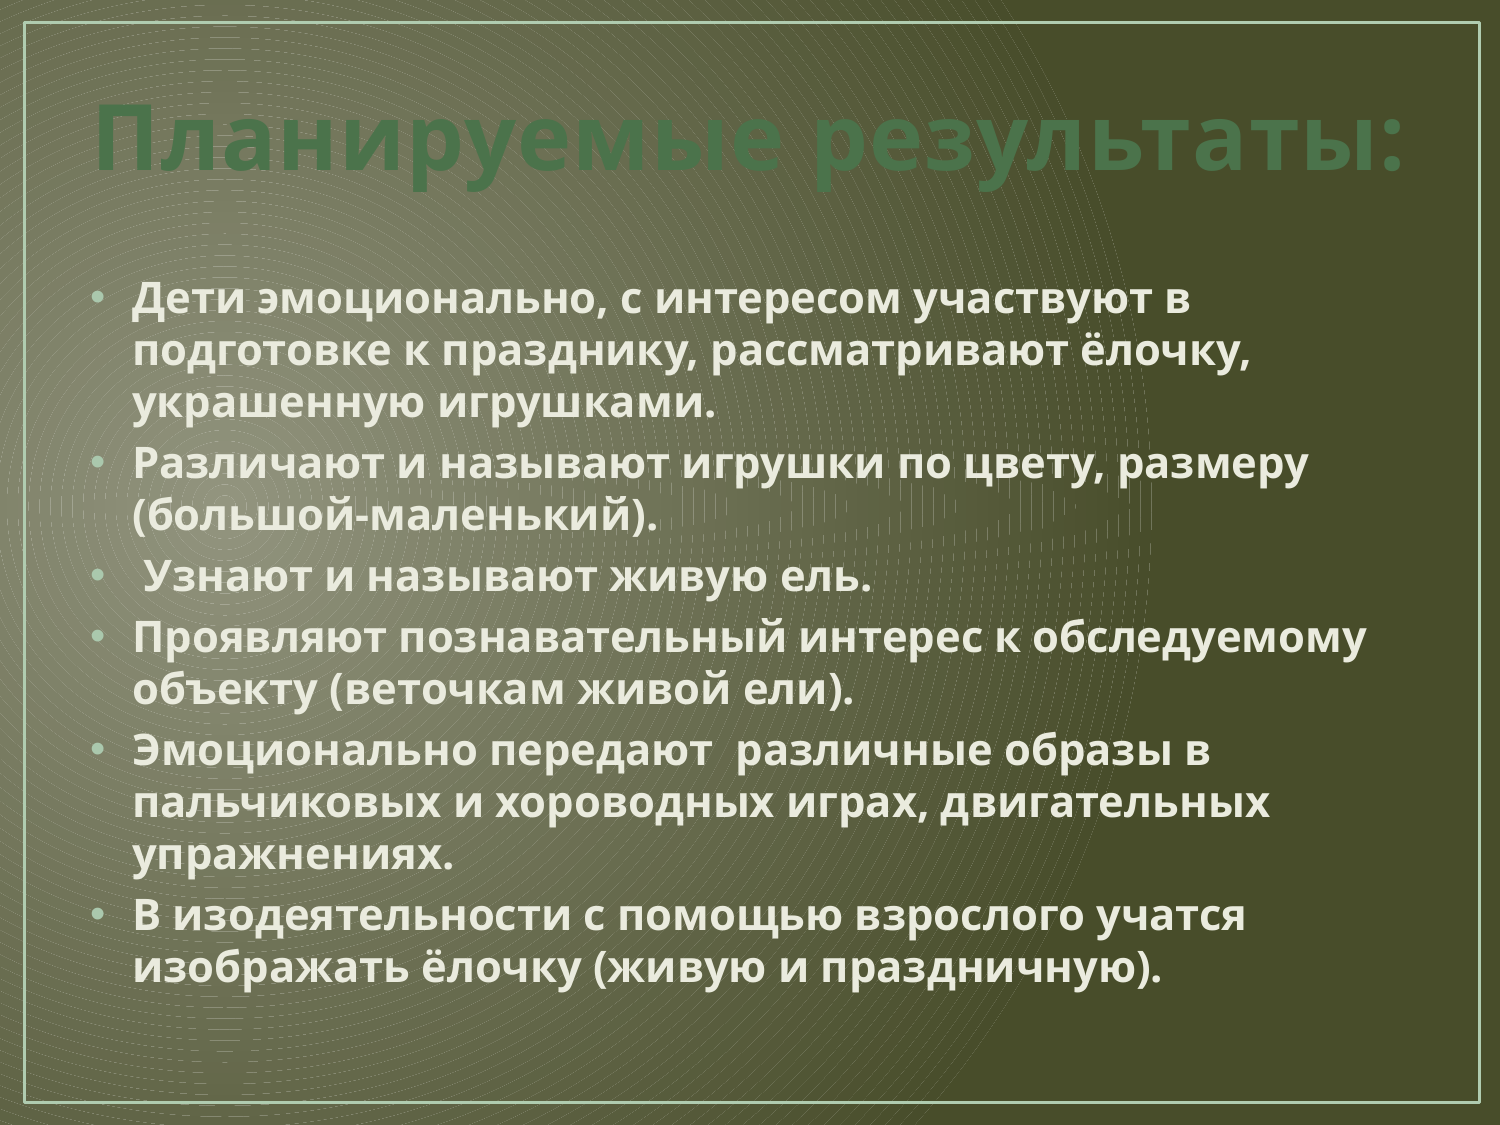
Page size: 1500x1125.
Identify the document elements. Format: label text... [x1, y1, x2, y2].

title Планируемые результаты: [75, 45, 1425, 197]
list Дети эмоционально, с интересом участвуют в подготовке к празднику, рассматривают ёлочку, украшенную игрушками. Различают и называют игрушки по цвету, размеру (большой-маленький). Узнают и называют живую ель. Проявляют познавательный интерес к обследуемому объекту (веточкам живой ели). Эмоционально передают различные образы в пальчиковых и хороводных играх, двигательных упражнениях. В изодеятельности с помощью взрослого учатся изображать ёлочку (живую и праздничную). [75, 262, 1425, 1005]
